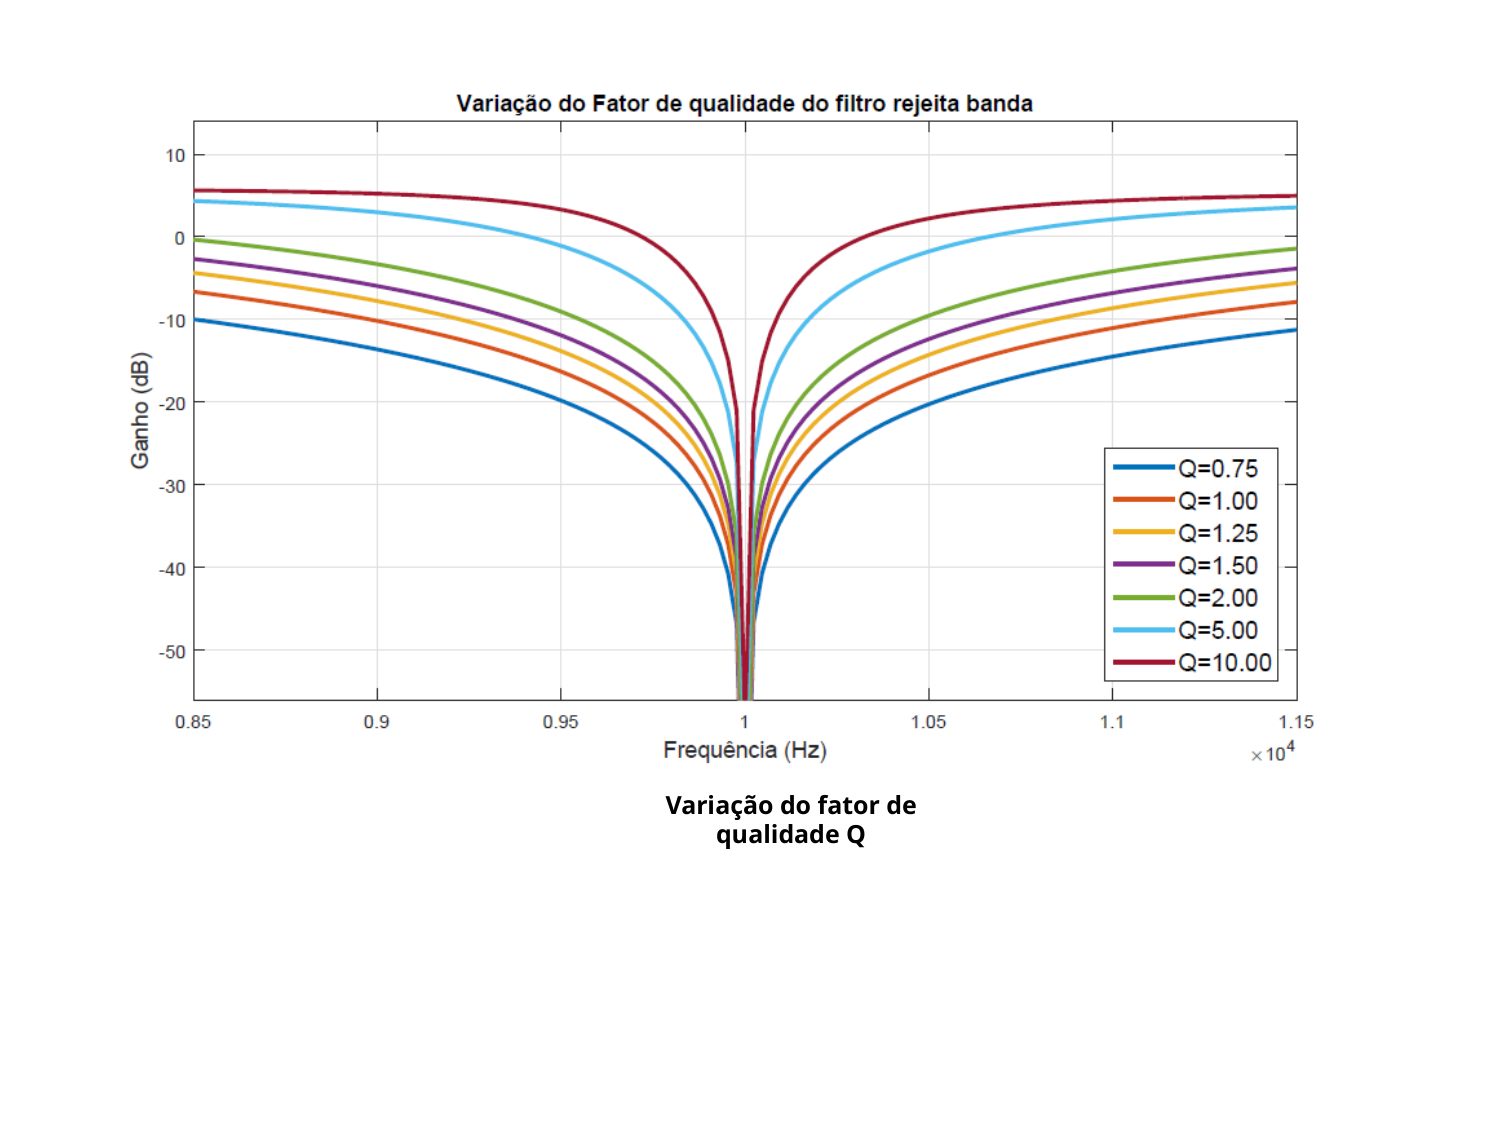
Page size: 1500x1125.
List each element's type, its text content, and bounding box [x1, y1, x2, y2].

picture [111, 77, 1329, 780]
text_box Variação do fator de qualidade Q [594, 788, 989, 857]
